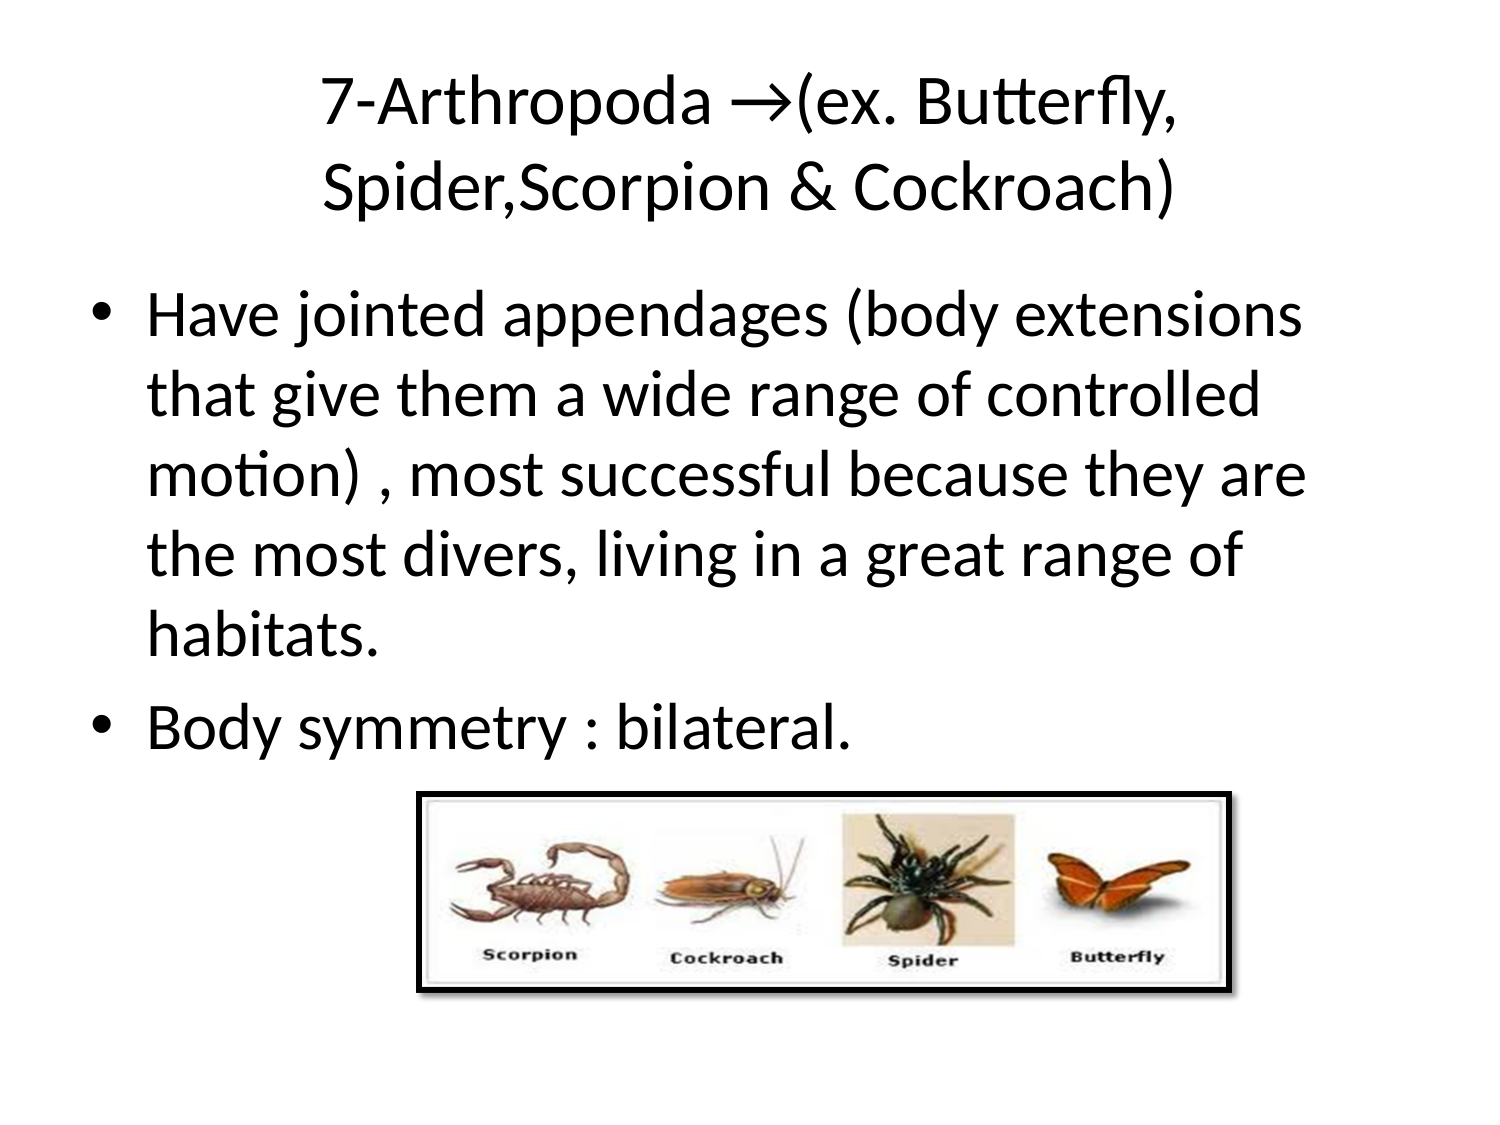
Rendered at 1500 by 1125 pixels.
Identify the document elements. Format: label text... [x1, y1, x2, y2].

picture [412, 787, 1245, 1006]
list Have jointed appendages (body extensions that give them a wide range of controlled motion) , most successful because they are the most divers, living in a great range of habitats. Body symmetry : bilateral. [75, 262, 1425, 1005]
title 7-Arthropoda →(ex. Butterfly, Spider,Scorpion & Cockroach) [75, 45, 1425, 233]
